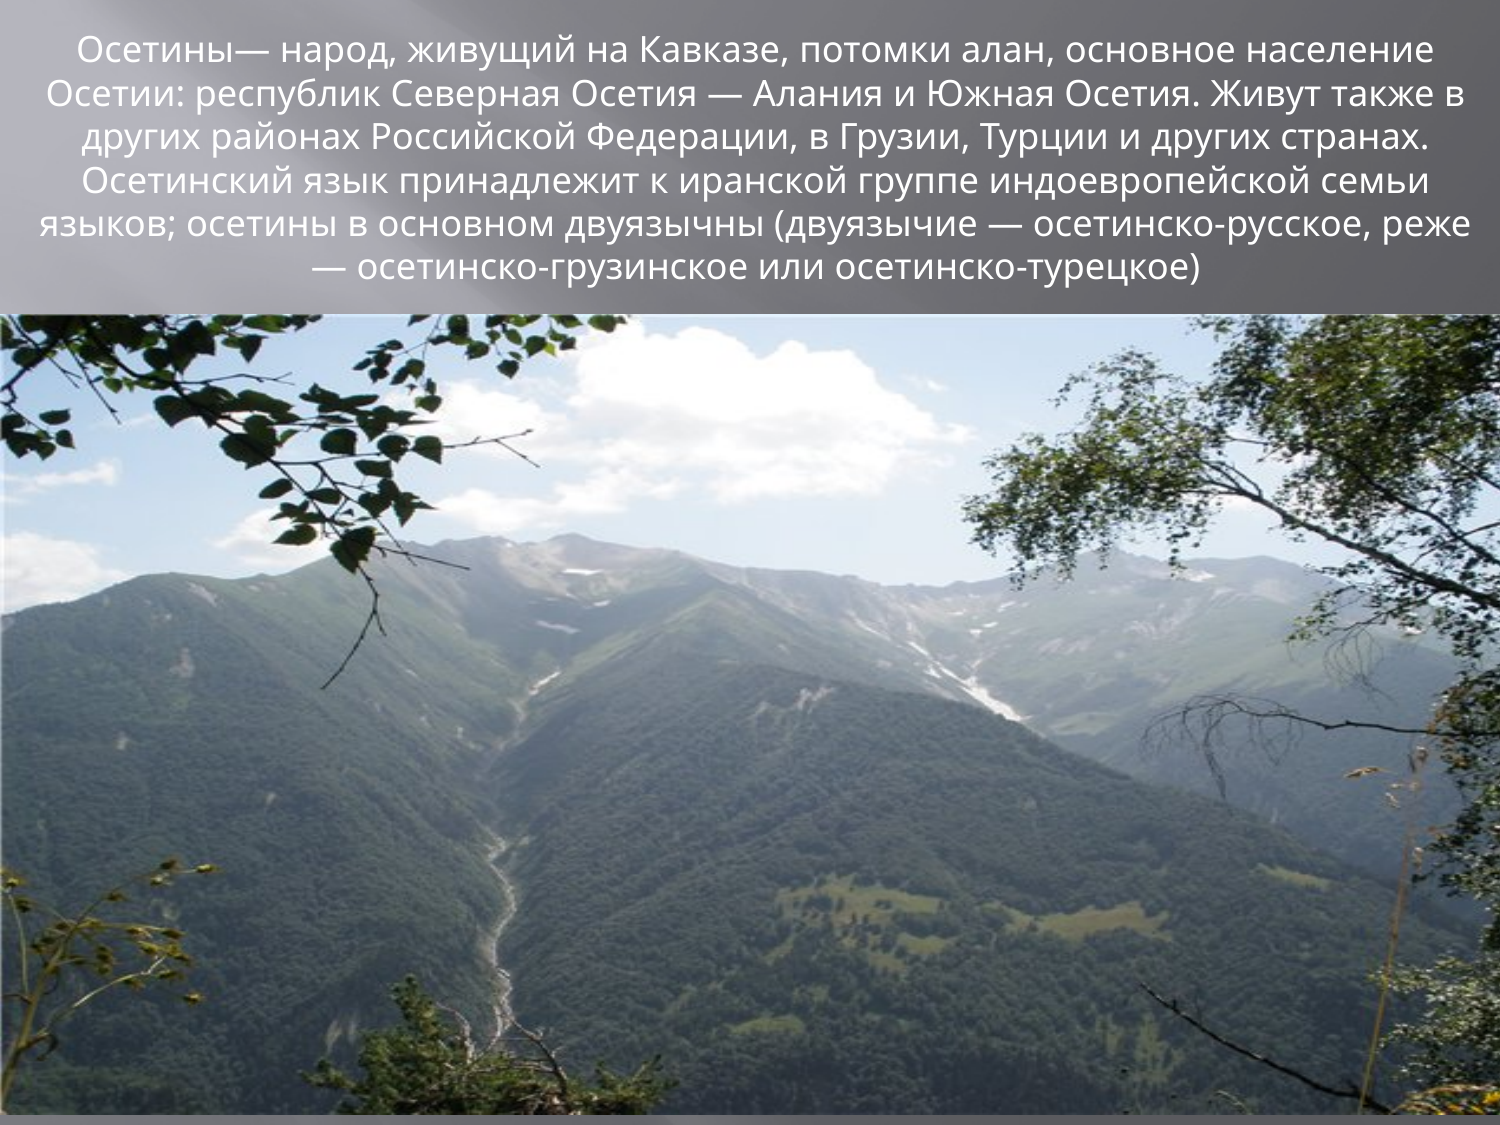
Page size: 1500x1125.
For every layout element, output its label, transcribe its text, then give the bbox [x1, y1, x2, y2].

list Осетины— народ, живущий на Кавказе, потомки алан, основное население Осетии: республик Северная Осетия — Алания и Южная Осетия. Живут также в других районах Российской Федерации, в Грузии, Турции и других странах. Осетинский язык принадлежит к иранской группе индоевропейской семьи языков; осетины в основном двуязычны (двуязычие — осетинско-русское, реже — осетинско-грузинское или осетинско-турецкое) [20, 19, 1492, 303]
picture [0, 314, 1500, 1115]
